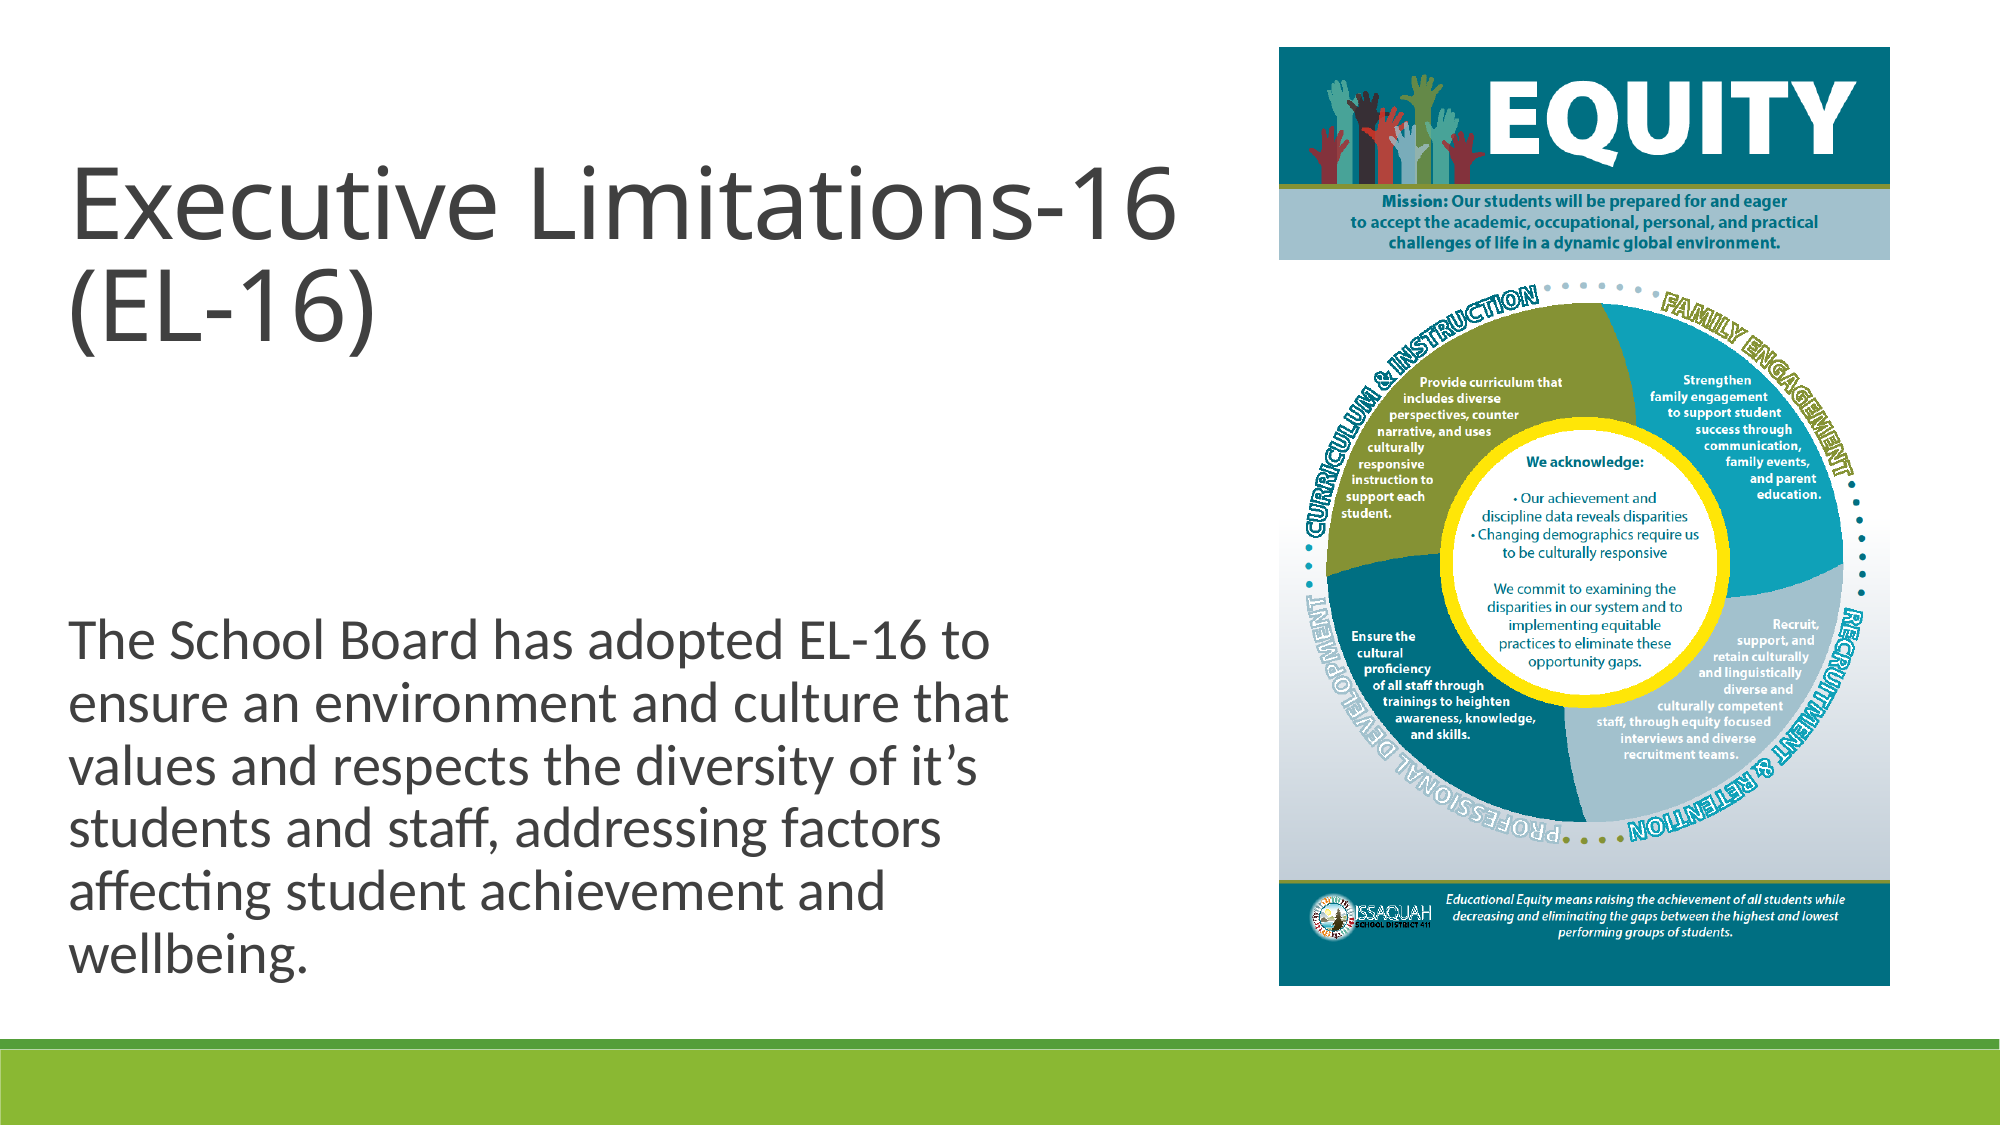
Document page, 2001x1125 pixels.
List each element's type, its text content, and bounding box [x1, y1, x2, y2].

subtitle The School Board has adopted EL-16 to ensure an environment and culture that values and respects the diversity of it’s students and staff, addressing factors affecting student achievement and wellbeing. [53, 601, 1074, 1023]
title Executive Limitations-16 (EL-16) [53, 129, 1225, 370]
